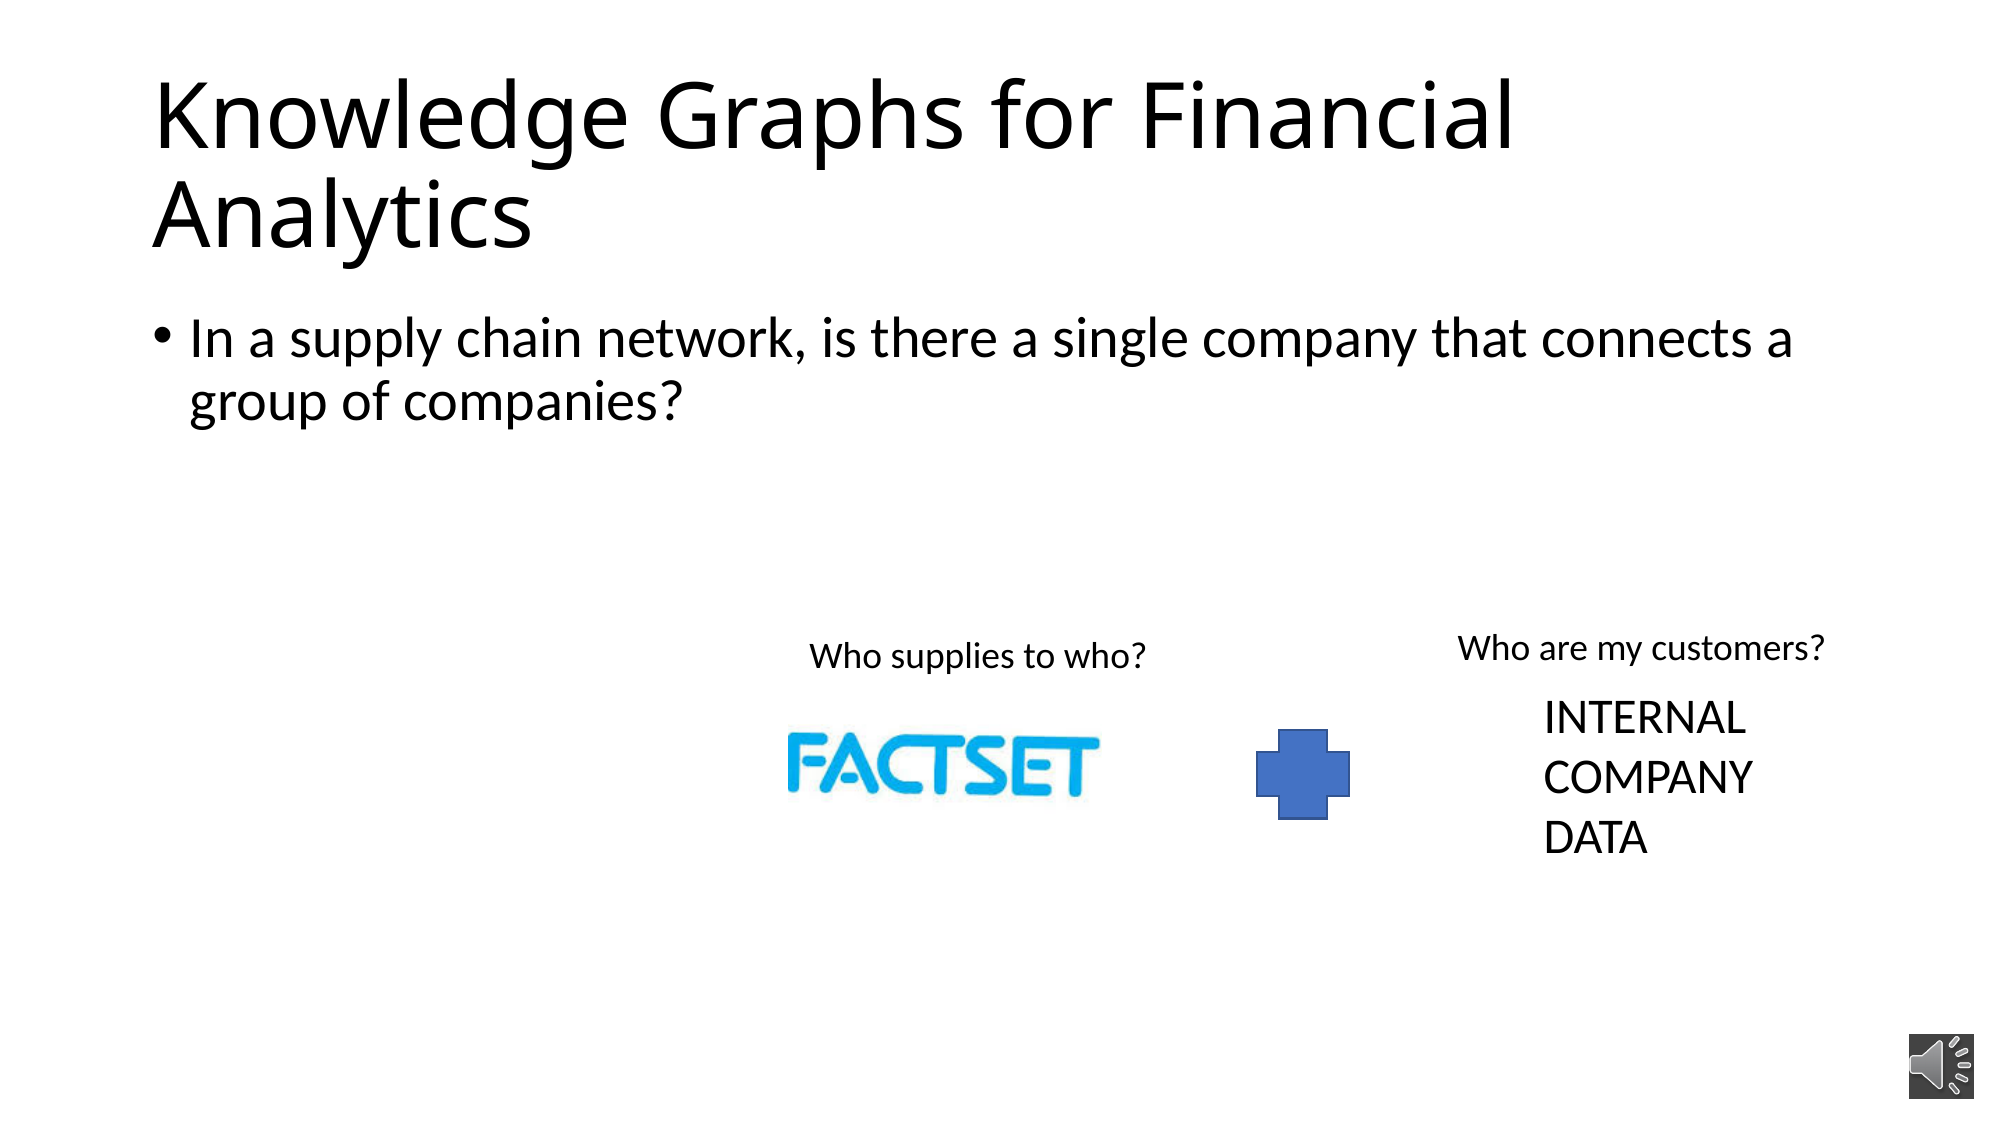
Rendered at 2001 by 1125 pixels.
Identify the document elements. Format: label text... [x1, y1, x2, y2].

text_box Who supplies to who? [1102, 624, 1163, 684]
text_box Who are my customers? [1442, 615, 1842, 676]
text_box [1256, 729, 1350, 820]
picture [788, 624, 1102, 938]
text_box INTERNAL COMPANY DATA [1528, 676, 1780, 871]
list In a supply chain network, is there a single company that connects a group of companies? [137, 299, 1863, 1014]
picture [1908, 1033, 1975, 1100]
title Knowledge Graphs for Financial Analytics [137, 59, 1863, 278]
